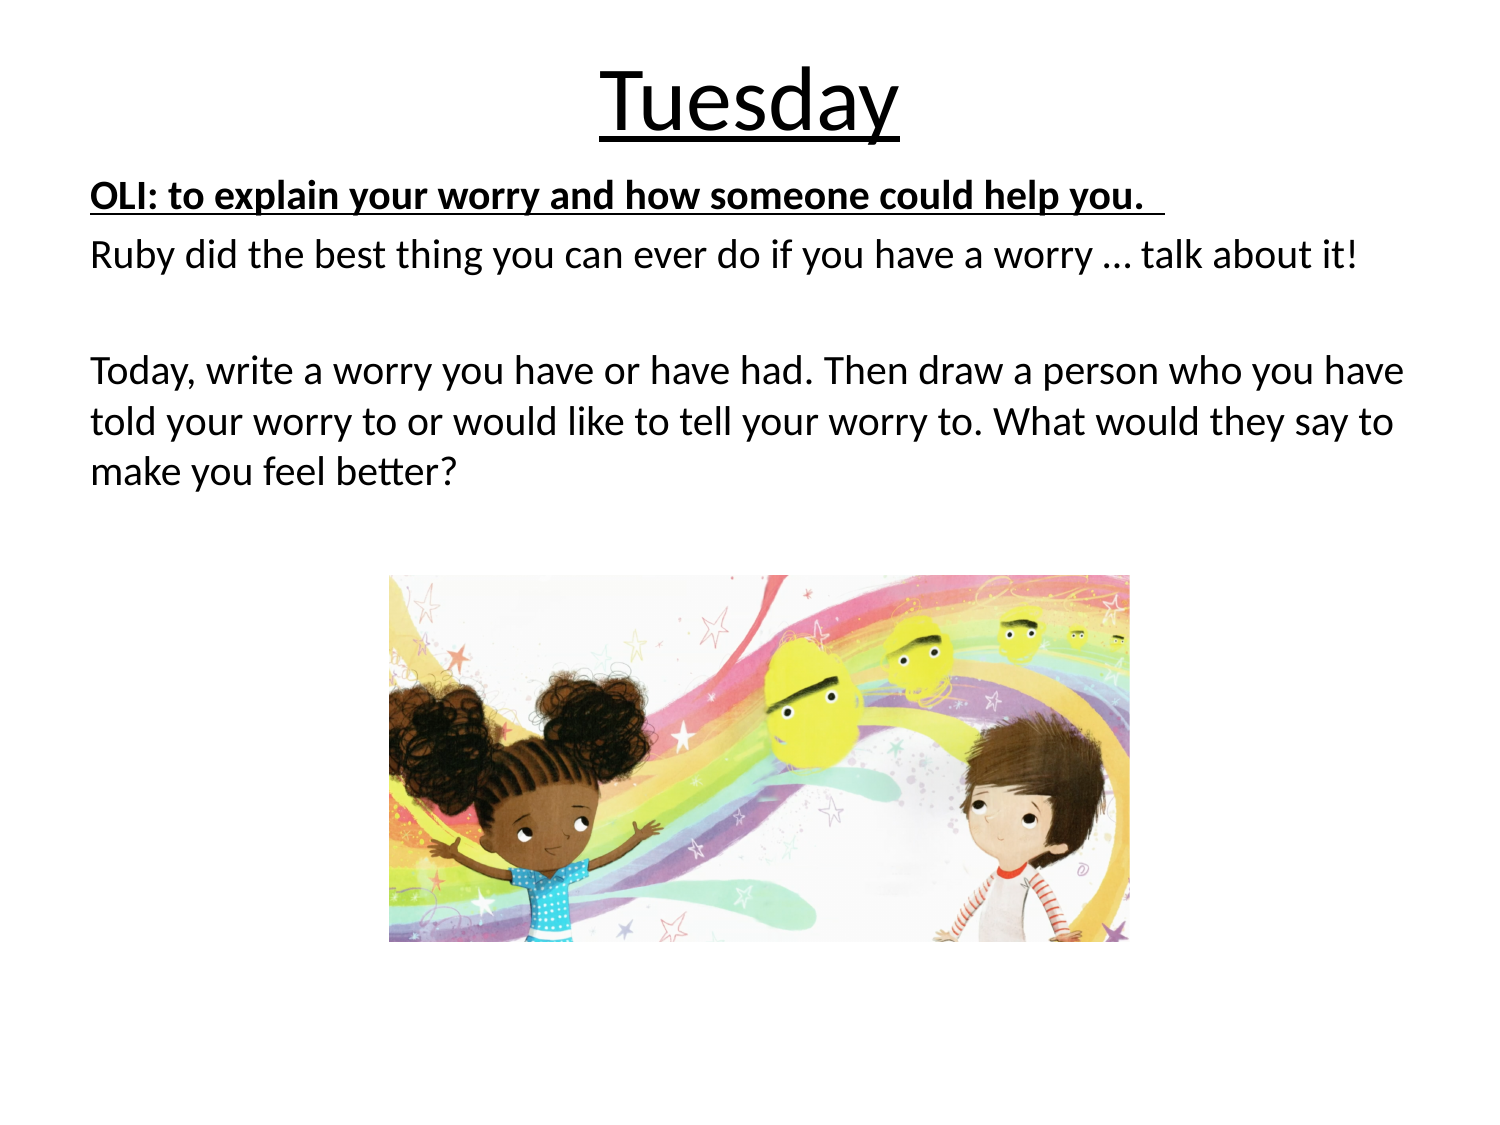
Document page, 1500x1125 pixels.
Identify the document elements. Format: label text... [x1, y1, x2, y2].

list OLI: to explain your worry and how someone could help you. Ruby did the best thing you can ever do if you have a worry … talk about it! Today, write a worry you have or have had. Then draw a person who you have told your worry to or would like to tell your worry to. What would they say to make you feel better? [75, 160, 1425, 1005]
picture [388, 574, 1130, 942]
title Tuesday [75, 0, 1425, 160]
